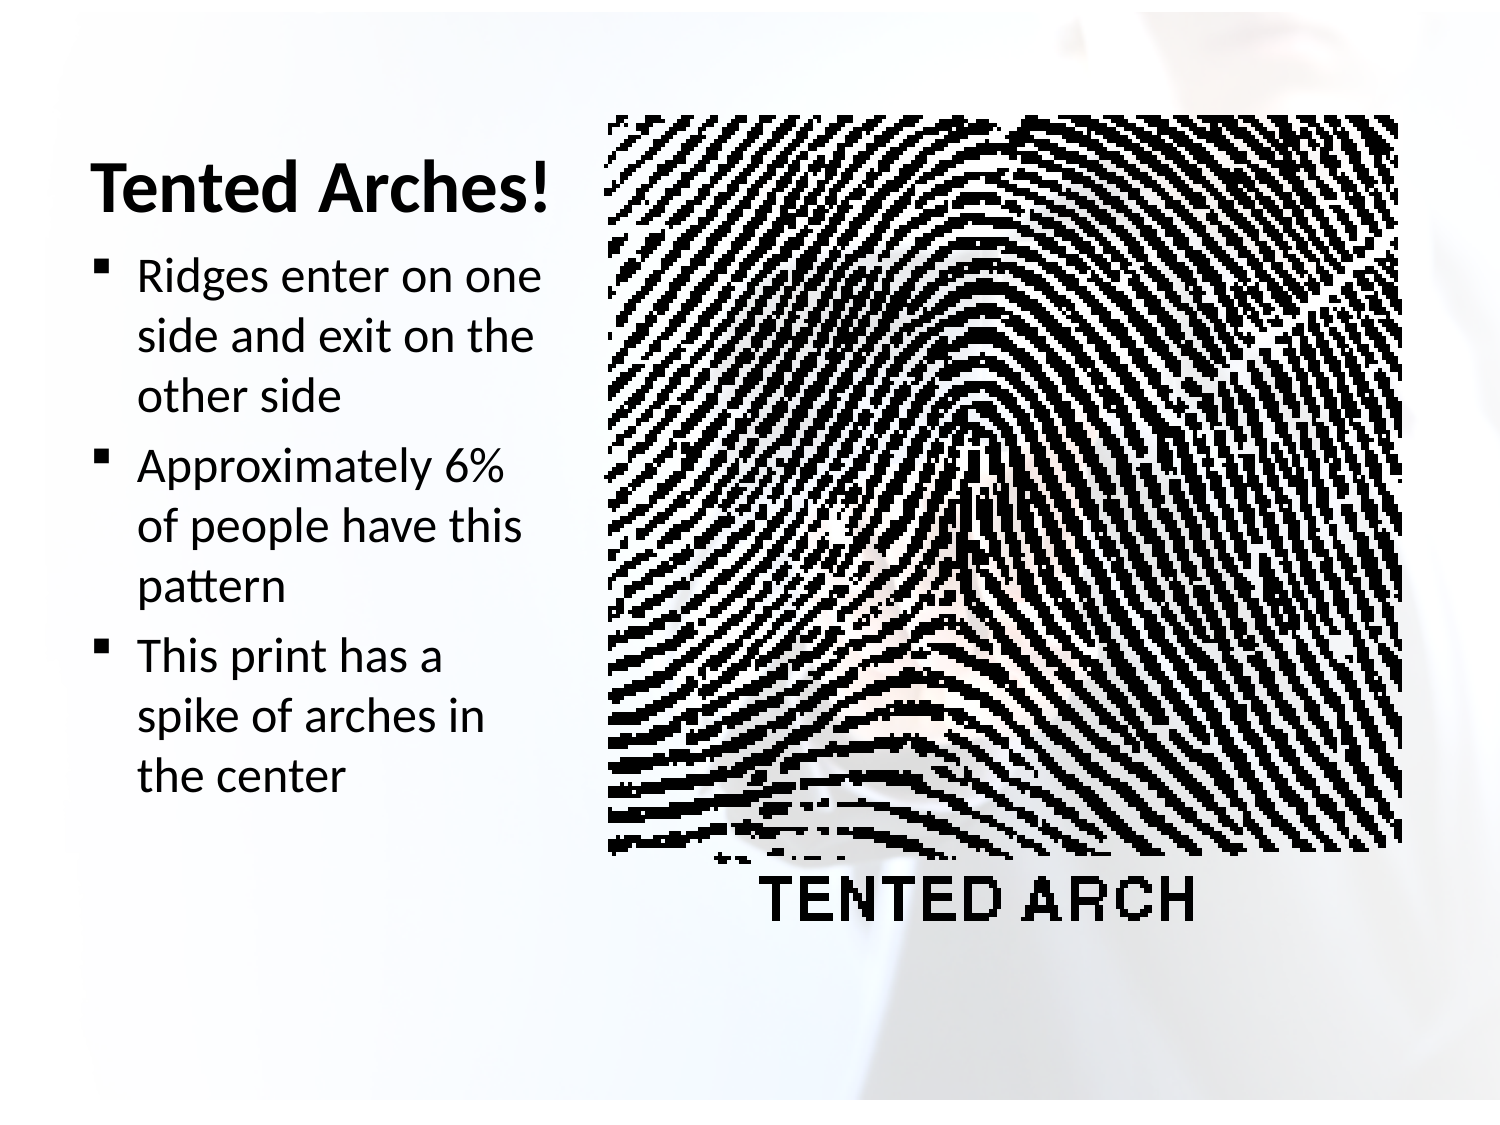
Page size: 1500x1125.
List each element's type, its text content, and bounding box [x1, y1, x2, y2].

list Ridges enter on one side and exit on the other side Approximately 6% of people have this pattern This print has a spike of arches in the center [75, 235, 569, 1005]
title Tented Arches! [75, 44, 569, 235]
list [596, 115, 1416, 935]
